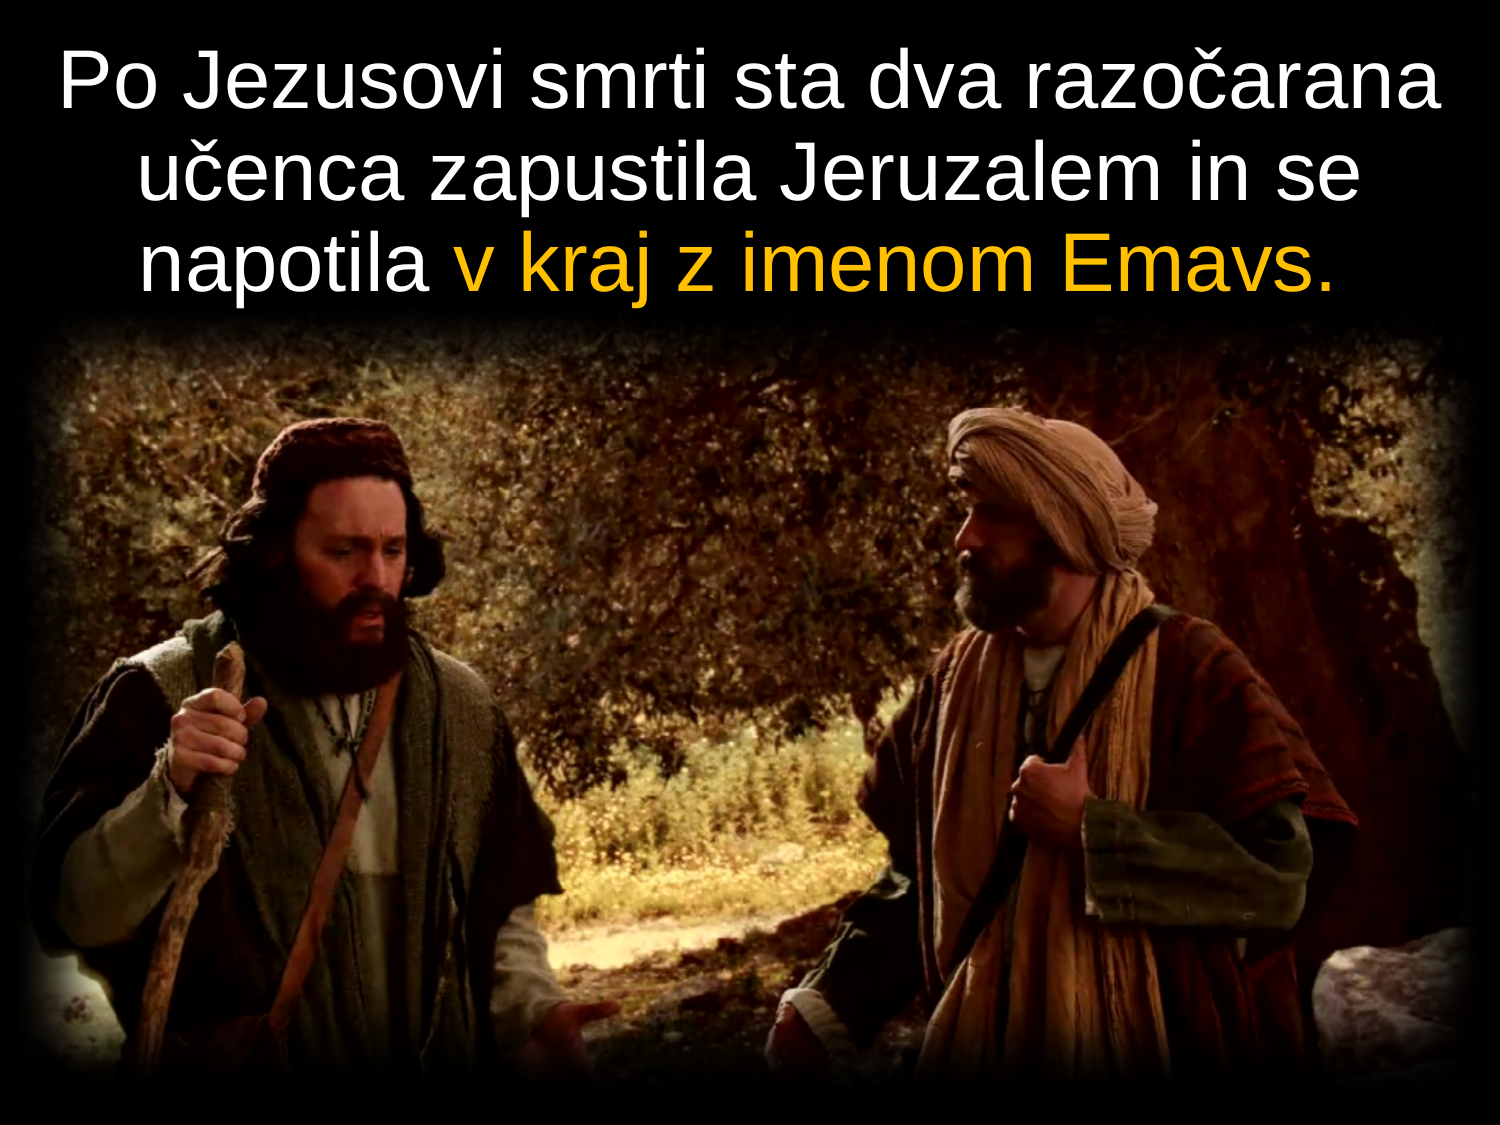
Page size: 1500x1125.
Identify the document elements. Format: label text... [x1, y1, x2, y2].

text_box Po Jezusovi smrti sta dva razočarana učenca zapustila Jeruzalem in se napotila v kraj z imenom Emavs. [0, 25, 1500, 316]
picture [12, 301, 1488, 1096]
